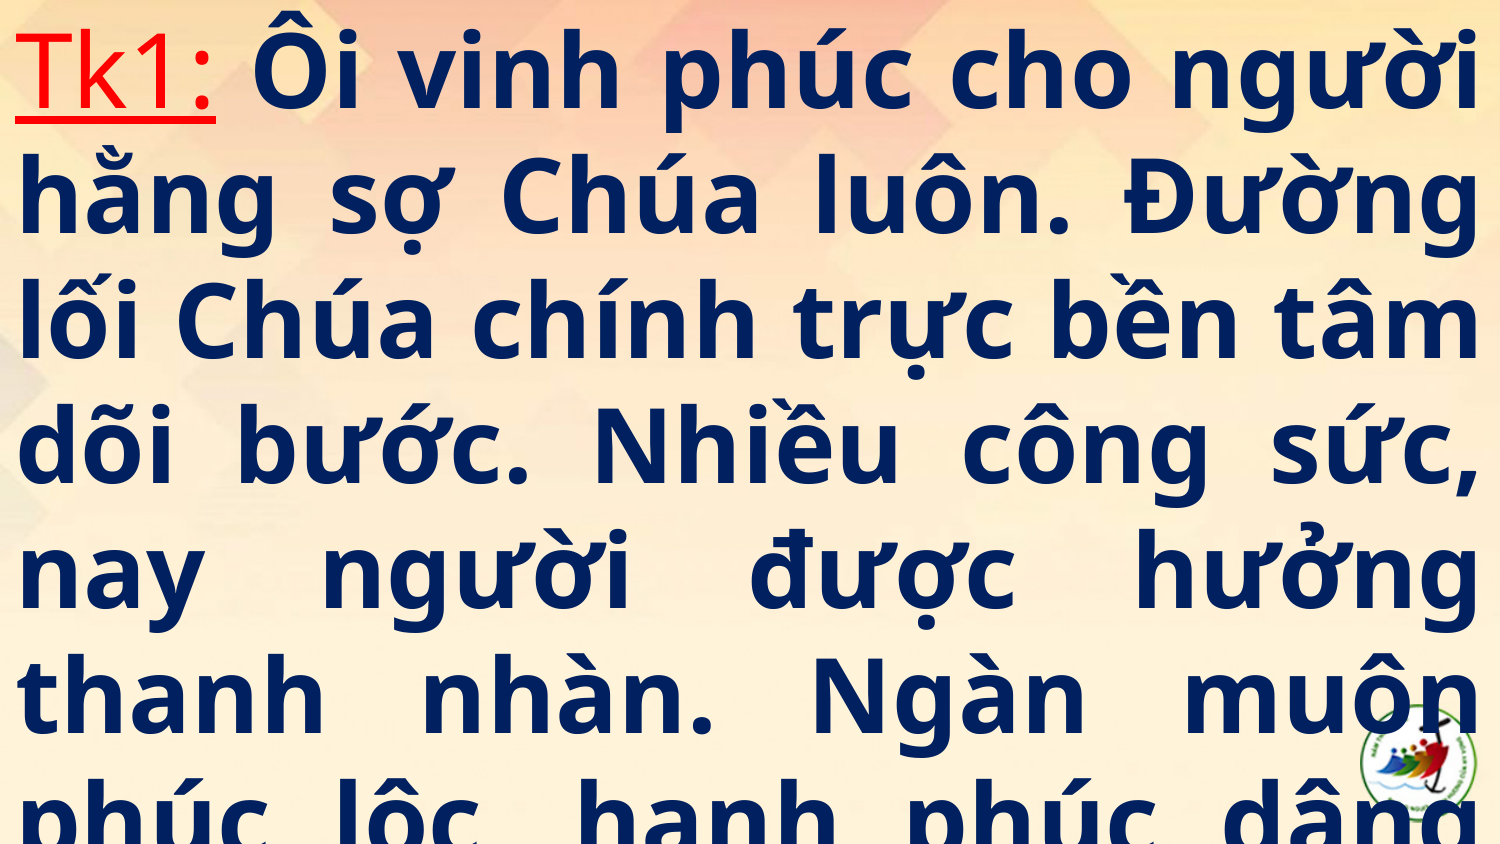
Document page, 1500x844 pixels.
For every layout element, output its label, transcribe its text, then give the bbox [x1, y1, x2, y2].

list Tk1: Ôi vinh phúc cho người hằng sợ Chúa luôn. Đường lối Chúa chính trực bền tâm dõi bước. Nhiều công sức, nay người được hưởng thanh nhàn. Ngàn muôn phúc lộc, hạnh phúc dâng tràn. [0, 0, 1500, 804]
picture [0, 804, 1500, 844]
